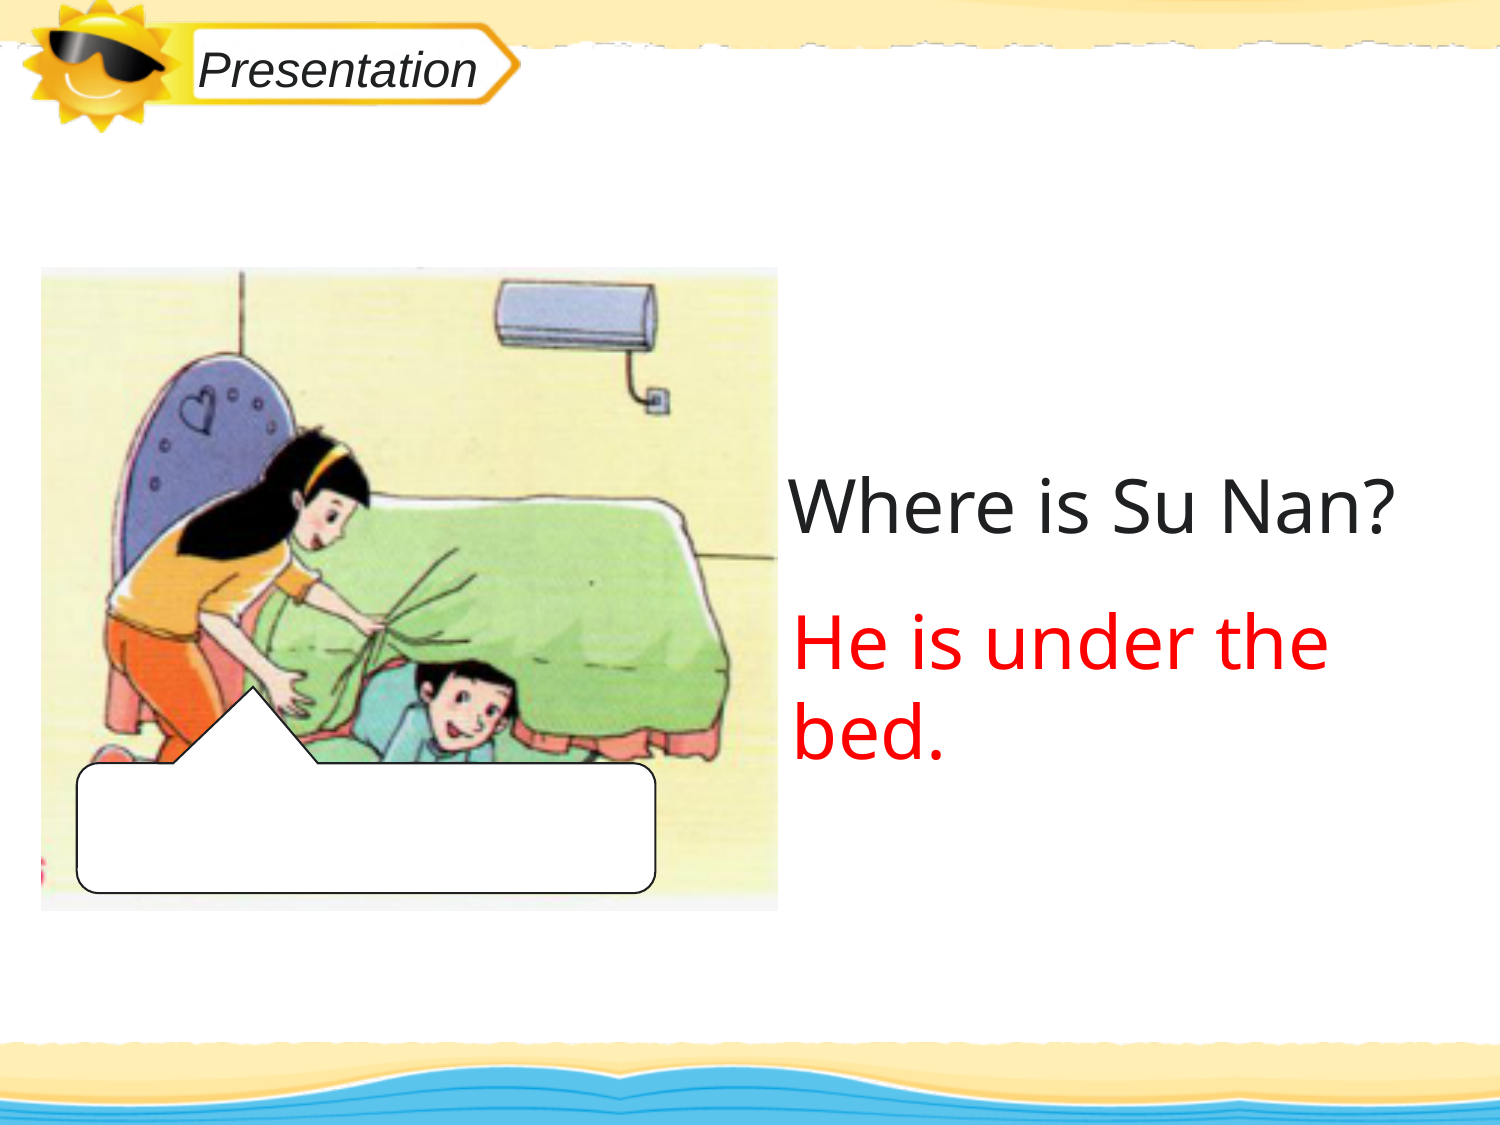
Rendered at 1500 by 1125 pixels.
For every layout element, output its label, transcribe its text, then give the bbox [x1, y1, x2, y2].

text_box Where is Su Nan? [778, 451, 1428, 556]
text_box He is under the bed. [778, 587, 1432, 783]
picture [0, 1042, 1500, 1125]
picture [0, 0, 1500, 133]
picture [41, 267, 778, 911]
